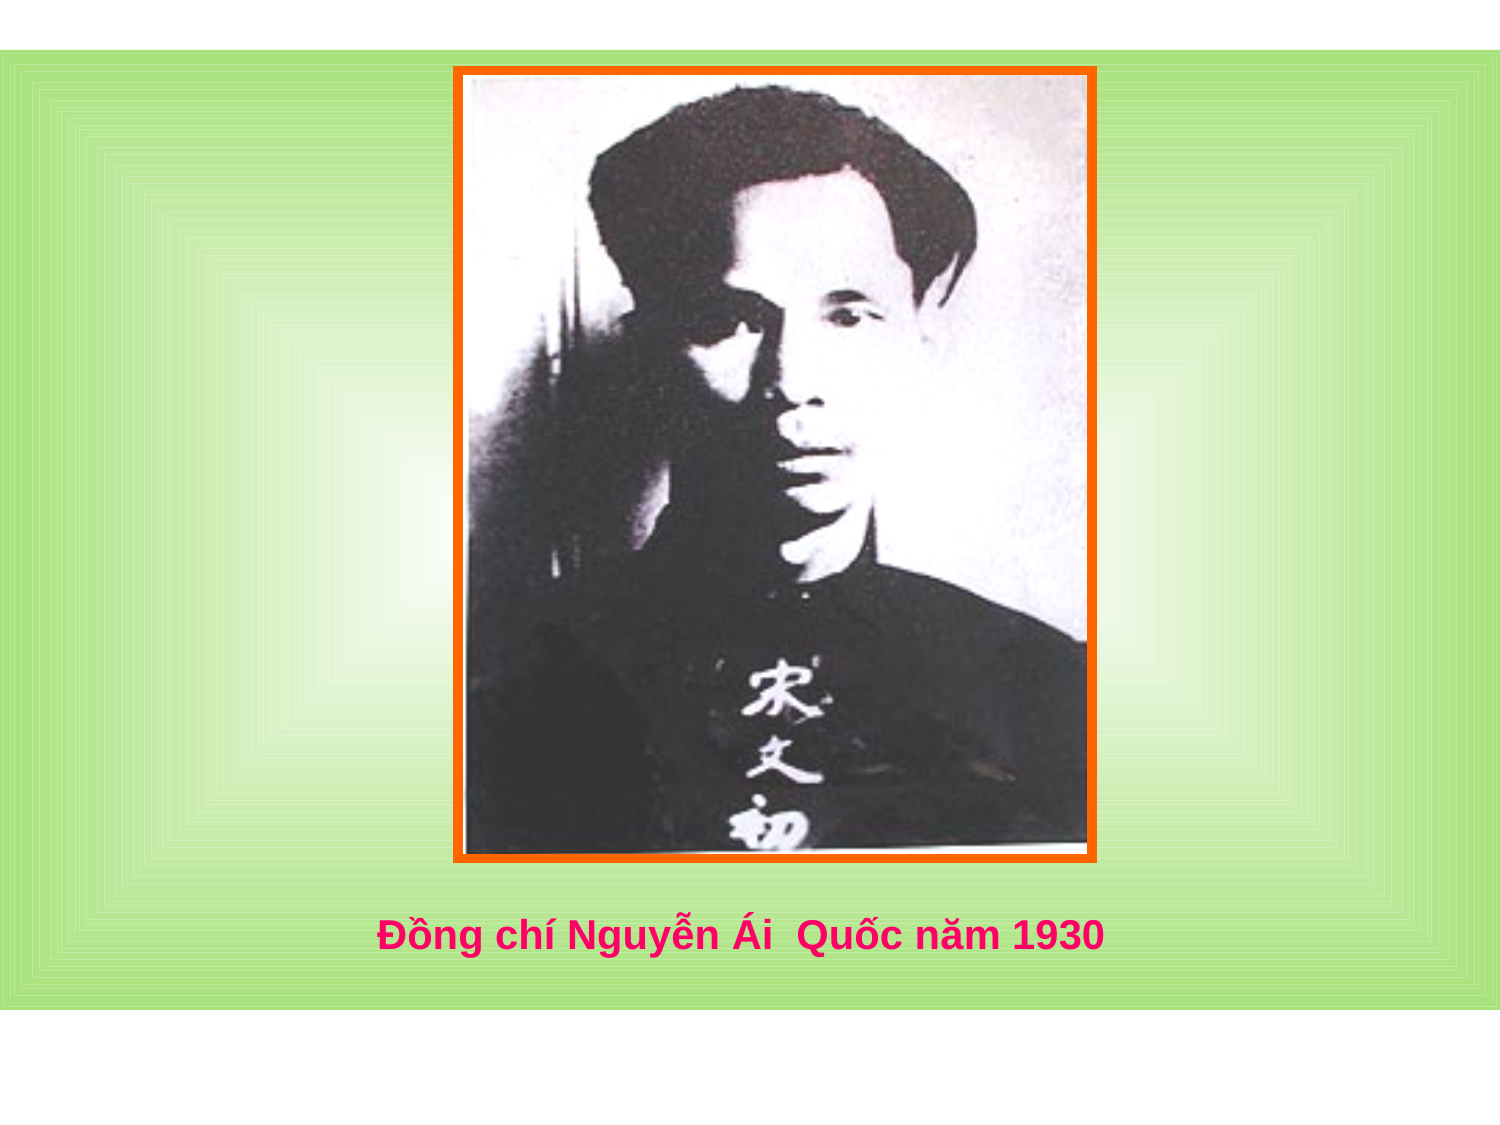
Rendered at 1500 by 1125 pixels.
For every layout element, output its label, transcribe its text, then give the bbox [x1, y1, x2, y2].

picture [462, 74, 1088, 854]
text_box Đồng chí Nguyễn Ái Quốc năm 1930 [362, 900, 1200, 965]
text_box [0, 49, 1500, 1010]
